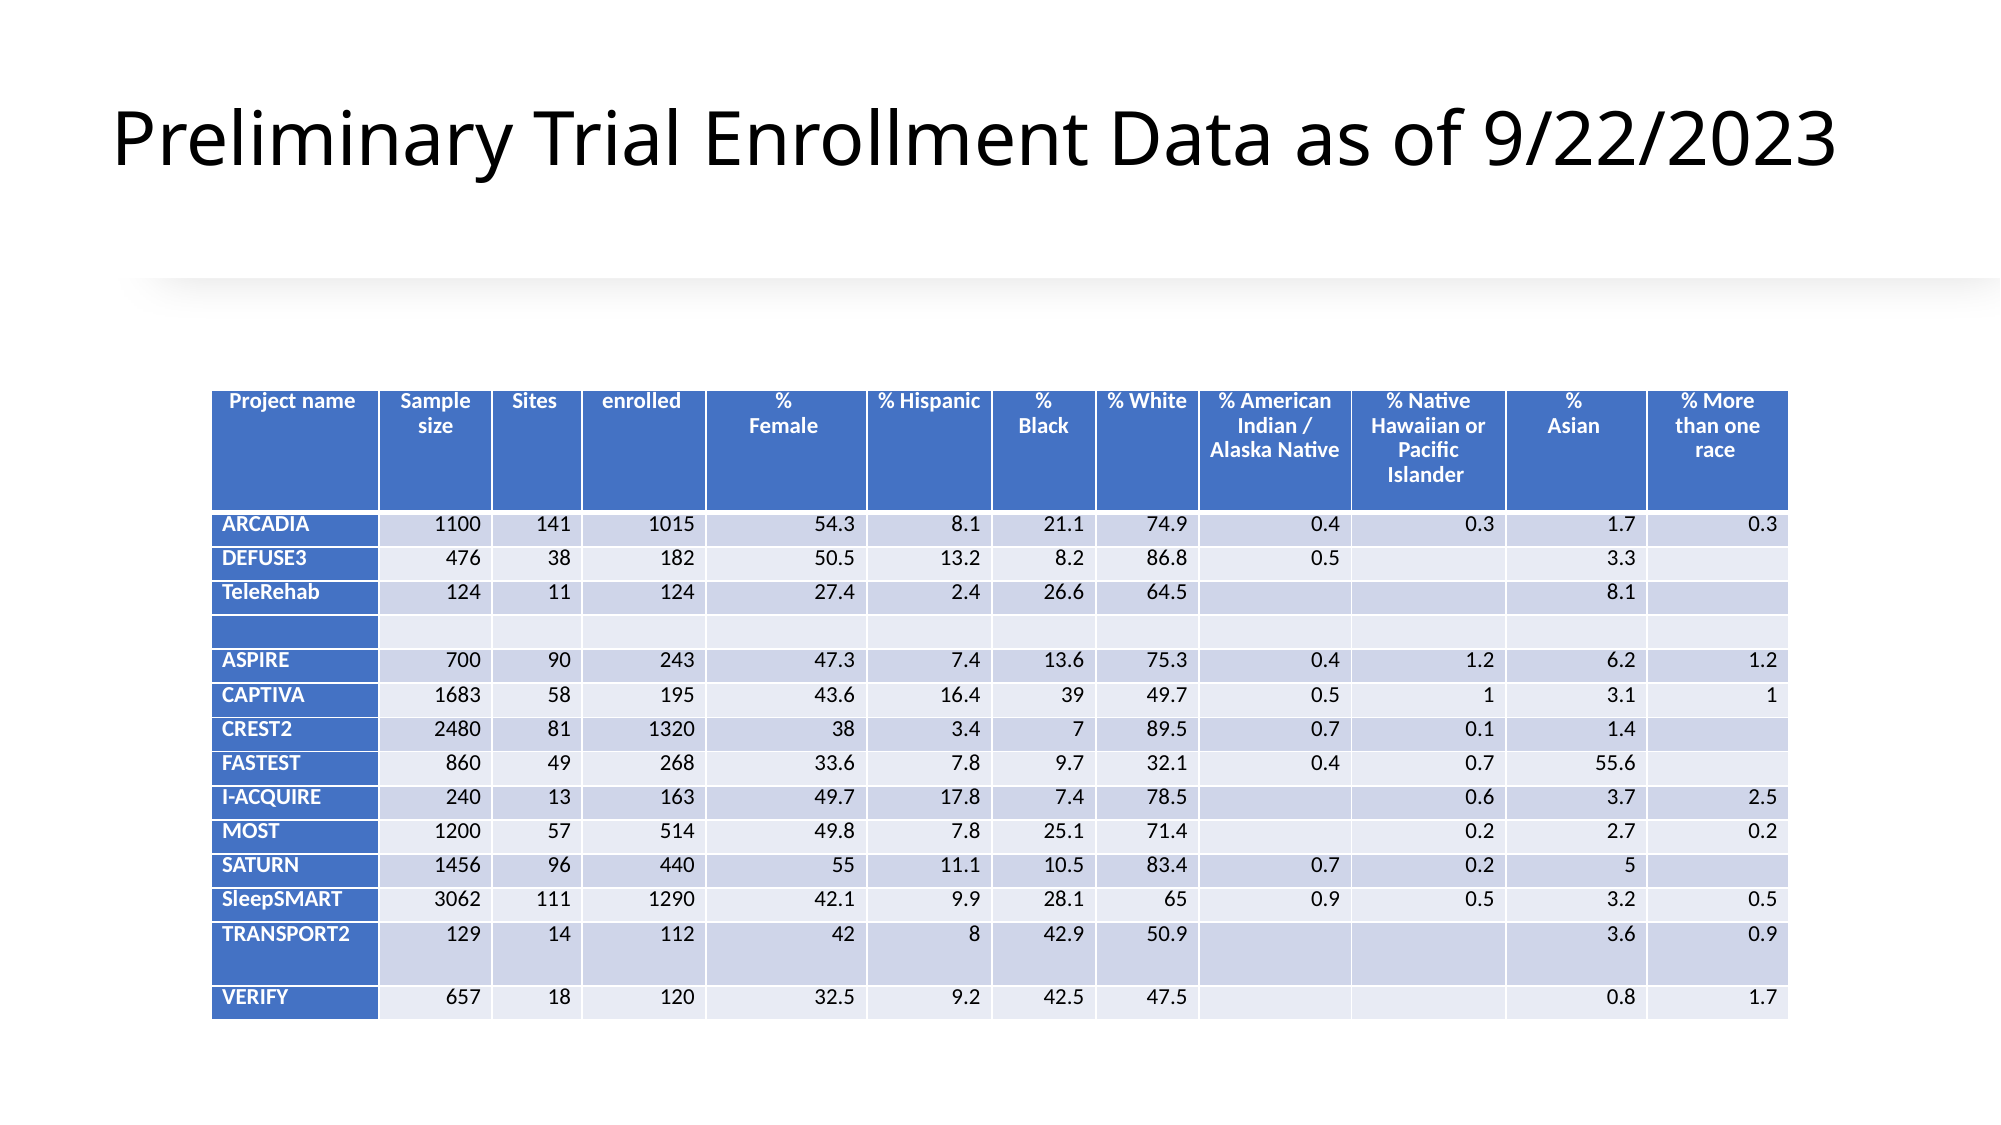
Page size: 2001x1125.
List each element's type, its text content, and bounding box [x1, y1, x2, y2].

table_cell [707, 616, 866, 648]
table_header % Native Hawaiian or Pacific Islander [1352, 391, 1505, 510]
table_cell 28.1 [993, 889, 1095, 921]
table_cell 8.1 [868, 515, 991, 546]
table_cell 55.6 [1507, 752, 1646, 785]
table_cell 0.9 [1200, 889, 1351, 921]
table_cell ASPIRE [212, 650, 378, 682]
table_cell 0.6 [1352, 787, 1505, 819]
table_cell 49.8 [707, 821, 866, 853]
table_cell TRANSPORT2 [212, 923, 378, 985]
table_cell 9.2 [868, 987, 991, 1019]
table_header enrolled [583, 391, 705, 510]
table_cell 124 [583, 582, 705, 614]
table_cell 7.4 [993, 787, 1095, 819]
table_cell 25.1 [993, 821, 1095, 853]
table_cell 8.2 [993, 548, 1095, 580]
table_cell 120 [583, 987, 705, 1019]
table_cell 1683 [380, 684, 491, 717]
table_cell [493, 616, 581, 648]
table_cell 1015 [583, 515, 705, 546]
table_cell 0.8 [1507, 987, 1646, 1019]
table_cell 47.5 [1097, 987, 1198, 1019]
table_cell 2.7 [1507, 821, 1646, 853]
table_cell MOST [212, 821, 378, 853]
table_cell 71.4 [1097, 821, 1198, 853]
table_cell 1 [1648, 684, 1788, 717]
table_cell 55 [707, 855, 866, 887]
table_cell 657 [380, 987, 491, 1019]
table_header % Black [993, 391, 1095, 510]
title Preliminary Trial Enrollment Data as of 9/22/2023 [96, 40, 1960, 243]
table_cell 0.4 [1200, 650, 1351, 682]
table_cell 0.5 [1200, 548, 1351, 580]
table_cell 1 [1352, 684, 1505, 717]
table_cell 33.6 [707, 752, 866, 785]
table_cell 5 [1507, 855, 1646, 887]
table_header Sites [493, 391, 581, 510]
table_cell CREST2 [212, 718, 378, 751]
table_header % Hispanic [868, 391, 991, 510]
table_cell [1648, 752, 1788, 785]
table_cell 13.2 [868, 548, 991, 580]
table_cell 0.2 [1352, 855, 1505, 887]
table_cell 38 [707, 718, 866, 751]
table_cell 86.8 [1097, 548, 1198, 580]
table_header % White [1097, 391, 1198, 510]
table_cell 50.5 [707, 548, 866, 580]
table_cell [1648, 616, 1788, 648]
table_cell DEFUSE3 [212, 548, 378, 580]
table_cell 8.1 [1507, 582, 1646, 614]
table_cell 240 [380, 787, 491, 819]
table_cell 90 [493, 650, 581, 682]
table_cell [380, 616, 491, 648]
table_cell 124 [380, 582, 491, 614]
table_cell 32.5 [707, 987, 866, 1019]
table_cell 0.5 [1648, 889, 1788, 921]
table_cell 0.3 [1352, 515, 1505, 546]
table_cell 1.2 [1648, 650, 1788, 682]
table_cell 58 [493, 684, 581, 717]
table_cell [1352, 616, 1505, 648]
table_cell [993, 616, 1095, 648]
table_cell 89.5 [1097, 718, 1198, 751]
table_cell 476 [380, 548, 491, 580]
table_cell 26.6 [993, 582, 1095, 614]
table_cell CAPTIVA [212, 684, 378, 717]
table_cell [1352, 582, 1505, 614]
table_cell [1507, 616, 1646, 648]
table_cell 1.2 [1352, 650, 1505, 682]
table_cell 3.4 [868, 718, 991, 751]
table_cell SATURN [212, 855, 378, 887]
table_cell 27.4 [707, 582, 866, 614]
table_cell [583, 616, 705, 648]
table_cell 42.1 [707, 889, 866, 921]
table_cell 1456 [380, 855, 491, 887]
table_cell 195 [583, 684, 705, 717]
table_cell 38 [493, 548, 581, 580]
table_cell 7.8 [868, 821, 991, 853]
table_cell [1648, 718, 1788, 751]
table_cell 54.3 [707, 515, 866, 546]
table_cell 42.5 [993, 987, 1095, 1019]
table_cell 268 [583, 752, 705, 785]
table_cell 0.4 [1200, 515, 1351, 546]
table_cell 1320 [583, 718, 705, 751]
table_cell 163 [583, 787, 705, 819]
table_header % Asian [1507, 391, 1646, 510]
table_cell 42 [707, 923, 866, 985]
table_cell 74.9 [1097, 515, 1198, 546]
table_cell 65 [1097, 889, 1198, 921]
table_cell 17.8 [868, 787, 991, 819]
table_cell 78.5 [1097, 787, 1198, 819]
text_box [0, 0, 2000, 279]
table_cell [1200, 582, 1351, 614]
table_cell 1200 [380, 821, 491, 853]
table_cell 243 [583, 650, 705, 682]
table_cell 1.7 [1507, 515, 1646, 546]
table_cell 182 [583, 548, 705, 580]
table_cell 0.2 [1352, 821, 1505, 853]
table_cell 11.1 [868, 855, 991, 887]
table_header % Female [707, 391, 866, 510]
table_header % American Indian / Alaska Native [1200, 391, 1351, 510]
table_cell [1352, 923, 1505, 985]
table_cell 0.5 [1352, 889, 1505, 921]
table_cell 64.5 [1097, 582, 1198, 614]
table_cell 8 [868, 923, 991, 985]
table_cell 440 [583, 855, 705, 887]
table_cell 57 [493, 821, 581, 853]
table_header % More than one race [1648, 391, 1788, 510]
table_cell 0.7 [1352, 752, 1505, 785]
table_cell 1.4 [1507, 718, 1646, 751]
table_cell 50.9 [1097, 923, 1198, 985]
table_cell 1290 [583, 889, 705, 921]
table_cell 47.3 [707, 650, 866, 682]
table_cell 141 [493, 515, 581, 546]
table_cell 13.6 [993, 650, 1095, 682]
table_cell 0.7 [1200, 855, 1351, 887]
table_cell I-ACQUIRE [212, 787, 378, 819]
table_cell VERIFY [212, 987, 378, 1019]
table_cell 2480 [380, 718, 491, 751]
table_cell 96 [493, 855, 581, 887]
table_cell [212, 616, 378, 648]
table_header Project name [212, 391, 378, 510]
table_cell 11 [493, 582, 581, 614]
table_cell 13 [493, 787, 581, 819]
table_cell 7.4 [868, 650, 991, 682]
table_cell 21.1 [993, 515, 1095, 546]
table_cell FASTEST [212, 752, 378, 785]
table_cell 3.3 [1507, 548, 1646, 580]
table_cell 0.3 [1648, 515, 1788, 546]
table_cell 129 [380, 923, 491, 985]
table_cell [1097, 616, 1198, 648]
table_cell [1352, 987, 1505, 1019]
table_cell 3.7 [1507, 787, 1646, 819]
table_cell 43.6 [707, 684, 866, 717]
table_cell [1648, 582, 1788, 614]
table_cell 10.5 [993, 855, 1095, 887]
table_cell 0.2 [1648, 821, 1788, 853]
table_cell 9.9 [868, 889, 991, 921]
table_cell 860 [380, 752, 491, 785]
table_cell 7.8 [868, 752, 991, 785]
table_cell [1352, 548, 1505, 580]
table_cell 111 [493, 889, 581, 921]
table_cell 0.5 [1200, 684, 1351, 717]
table_cell 112 [583, 923, 705, 985]
table_cell 700 [380, 650, 491, 682]
table_cell [1648, 548, 1788, 580]
table_cell 32.1 [1097, 752, 1198, 785]
table_cell 7 [993, 718, 1095, 751]
table_cell TeleRehab [212, 582, 378, 614]
table_cell [1200, 987, 1351, 1019]
text_box [0, 279, 2000, 1125]
table_cell 2.4 [868, 582, 991, 614]
table_cell 3.1 [1507, 684, 1646, 717]
table_cell 14 [493, 923, 581, 985]
table_cell 0.7 [1200, 718, 1351, 751]
table_cell [1200, 616, 1351, 648]
table_cell 2.5 [1648, 787, 1788, 819]
table_cell 49.7 [707, 787, 866, 819]
table_cell 49 [493, 752, 581, 785]
table_cell 514 [583, 821, 705, 853]
table_cell [868, 616, 991, 648]
table_cell 0.1 [1352, 718, 1505, 751]
table_cell 6.2 [1507, 650, 1646, 682]
table_cell [1200, 821, 1351, 853]
table_cell [1200, 923, 1351, 985]
table_cell 3.6 [1507, 923, 1646, 985]
table_cell ARCADIA [212, 515, 378, 546]
table_cell 3.2 [1507, 889, 1646, 921]
table_cell 9.7 [993, 752, 1095, 785]
table_header Sample size [380, 391, 491, 510]
table_cell 18 [493, 987, 581, 1019]
table_cell 42.9 [993, 923, 1095, 985]
table_cell 1.7 [1648, 987, 1788, 1019]
table_cell 3062 [380, 889, 491, 921]
table_cell 75.3 [1097, 650, 1198, 682]
table_cell [1648, 855, 1788, 887]
table_cell [1200, 787, 1351, 819]
table_cell 49.7 [1097, 684, 1198, 717]
table_cell 0.4 [1200, 752, 1351, 785]
table_cell SleepSMART [212, 889, 378, 921]
table_cell 81 [493, 718, 581, 751]
table_cell 16.4 [868, 684, 991, 717]
table_cell 83.4 [1097, 855, 1198, 887]
table_cell 1100 [380, 515, 491, 546]
table_cell 0.9 [1648, 923, 1788, 985]
table_cell 39 [993, 684, 1095, 717]
